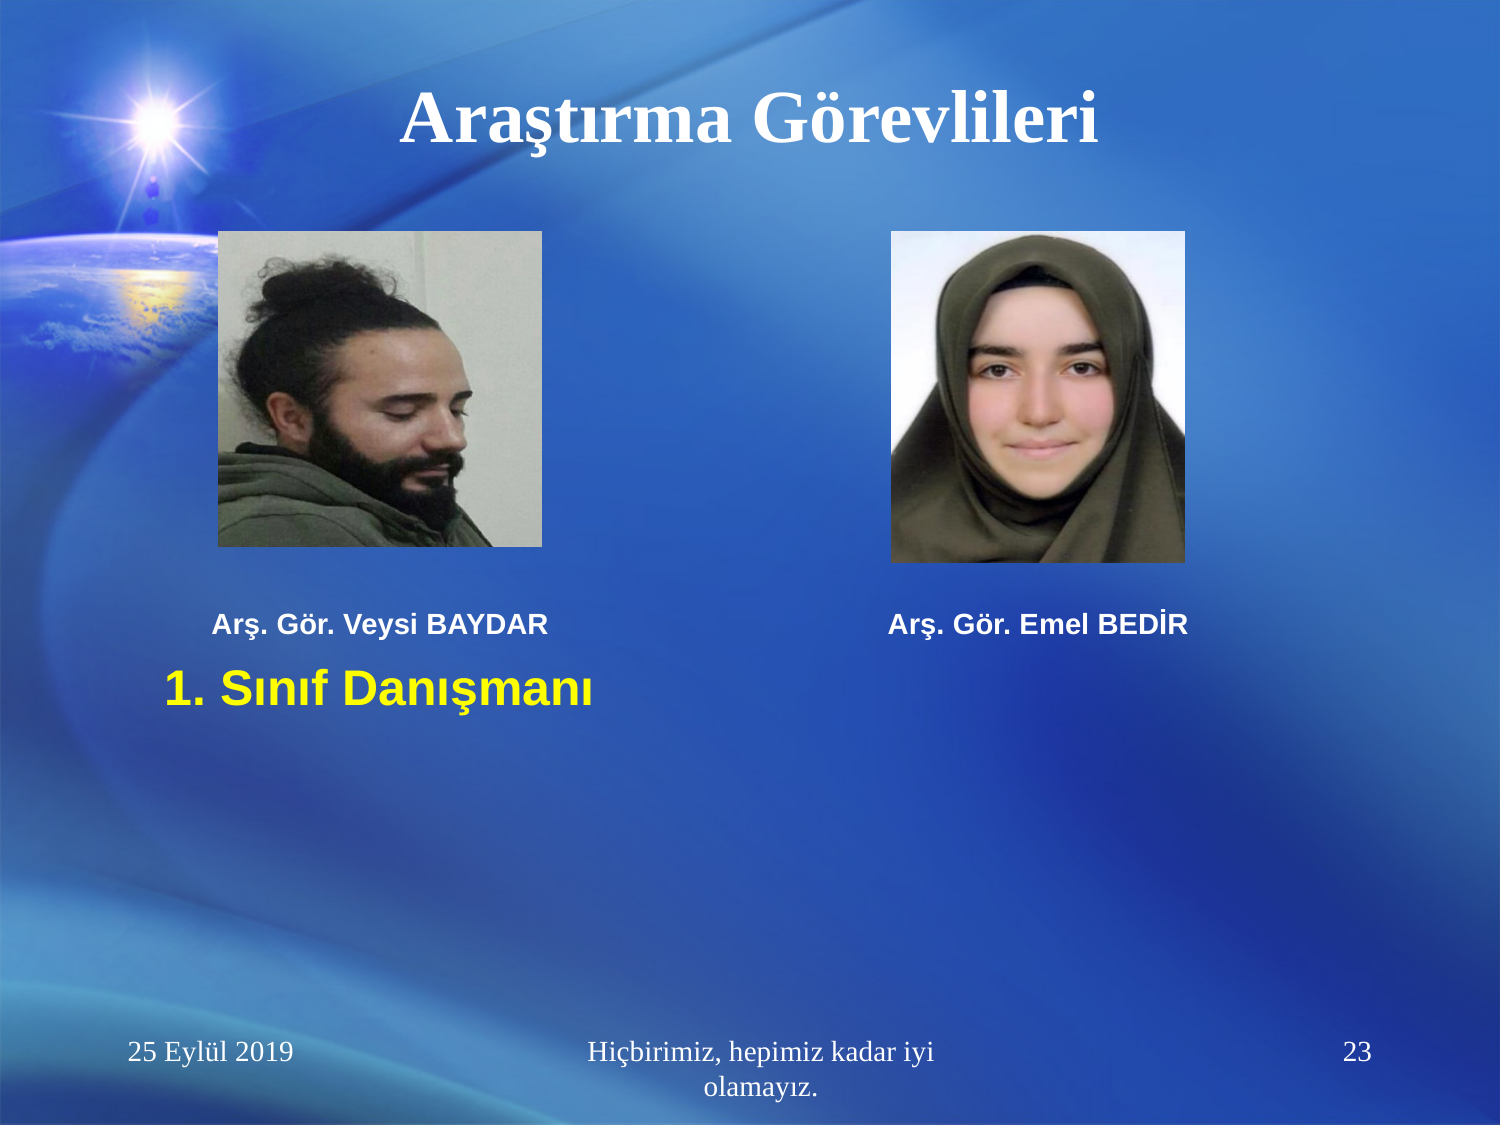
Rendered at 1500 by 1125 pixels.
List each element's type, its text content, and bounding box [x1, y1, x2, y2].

picture [0, 0, 1500, 1125]
title Araştırma Görevlileri [230, 18, 1269, 207]
text_box 1. Sınıf Danışmanı [149, 648, 611, 784]
text_box Arş. Gör. Veysi BAYDAR [196, 597, 564, 648]
slide_number 25 Eylül 2019 [112, 1024, 426, 1101]
text_box Arş. Gör. Emel BEDİR [872, 597, 1204, 648]
footer Hiçbirimiz, hepimiz kadar iyi olamayız. [512, 1024, 1011, 1101]
slide_number 23 [1074, 1024, 1388, 1101]
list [891, 231, 1186, 563]
